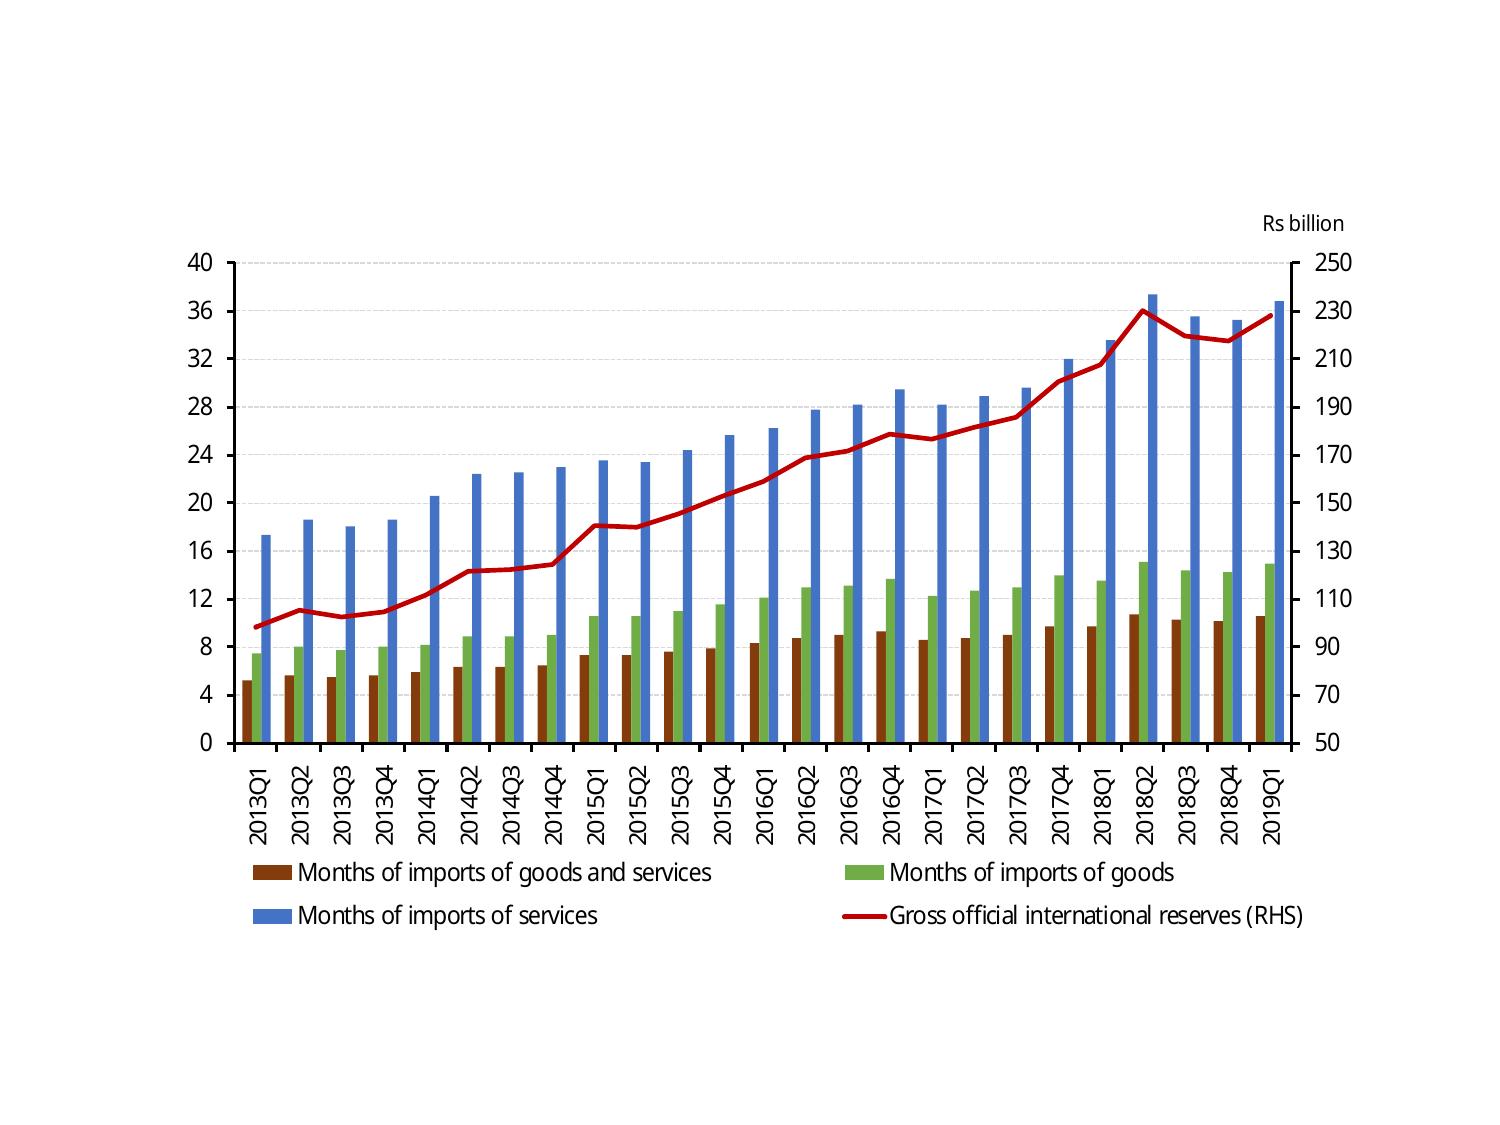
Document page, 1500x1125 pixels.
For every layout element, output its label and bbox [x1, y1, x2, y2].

picture [162, 192, 1372, 952]
